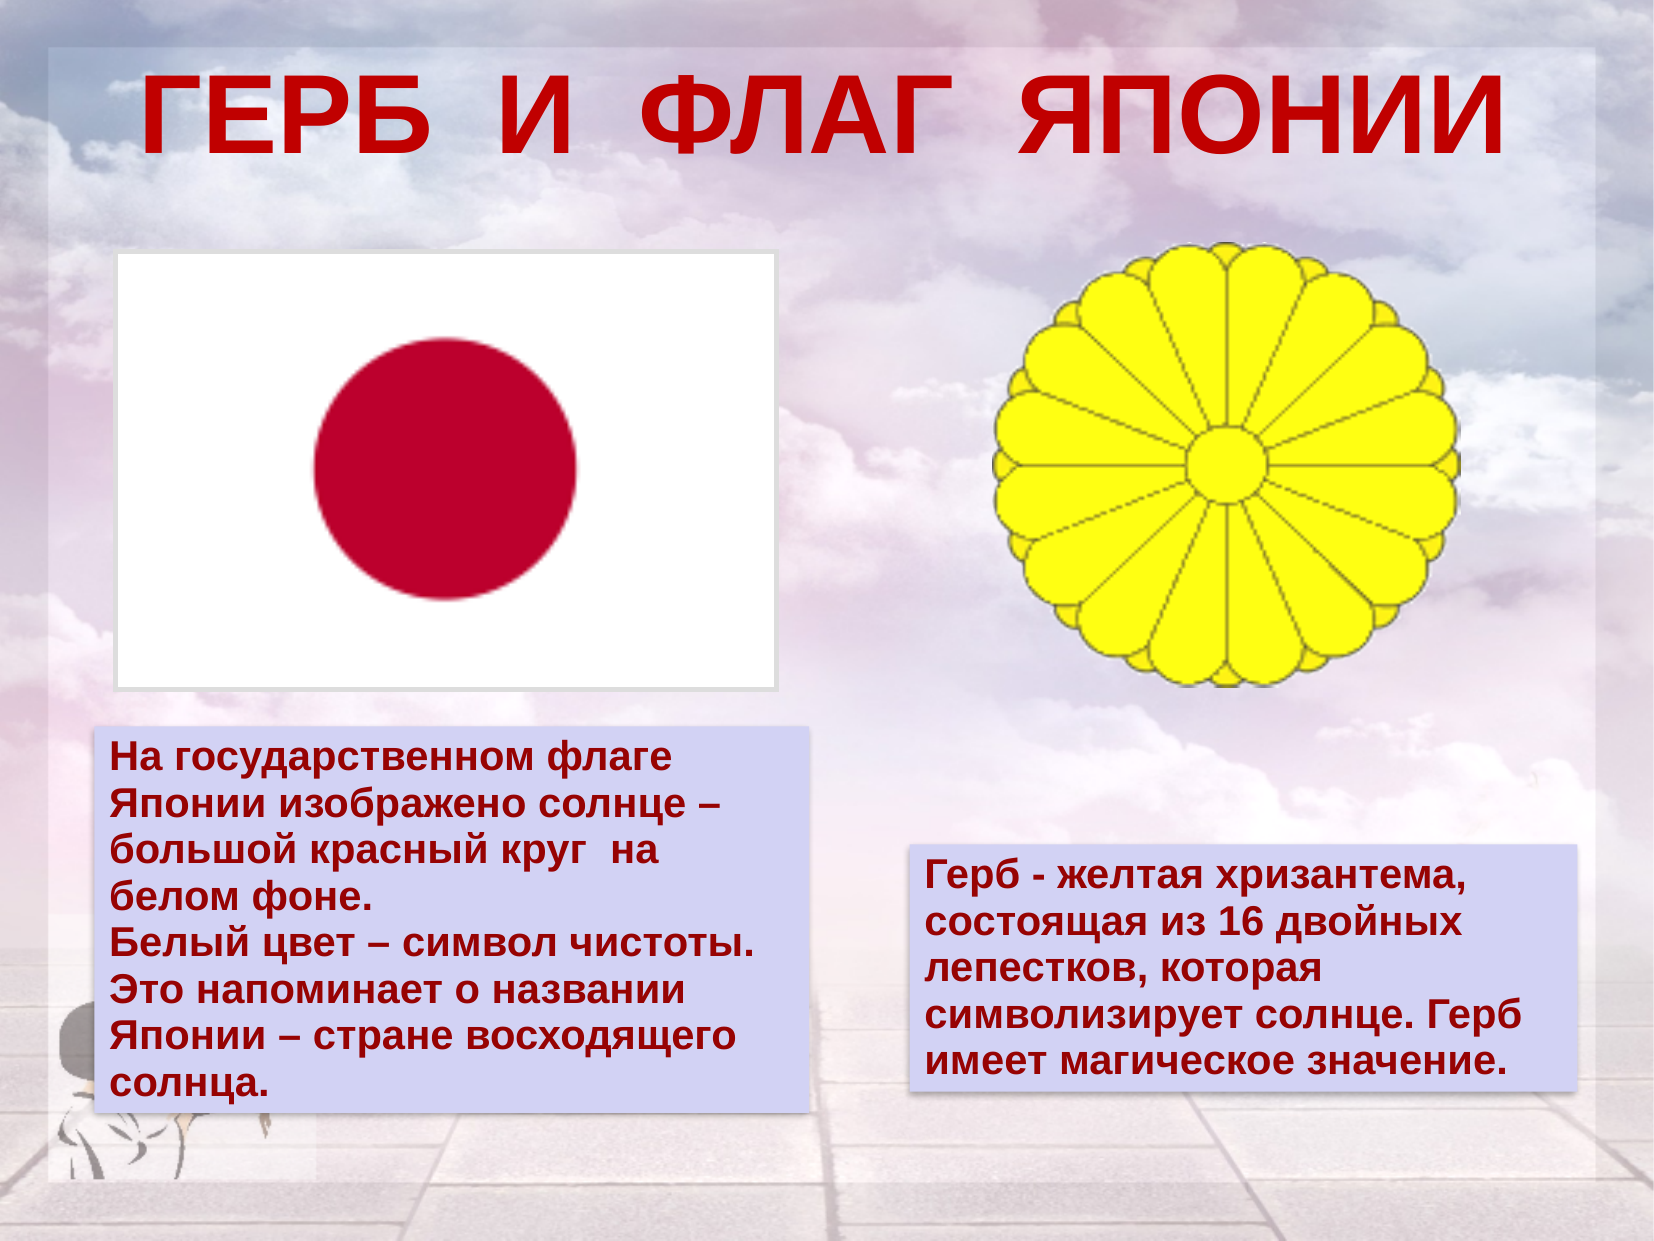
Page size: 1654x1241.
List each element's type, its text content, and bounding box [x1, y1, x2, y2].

picture [0, 0, 1654, 1241]
text_box ГЕРБ И ФЛАГ ЯПОНИИ [123, 45, 1654, 187]
text_box На государственном флаге Японии изображено солнце – большой красный круг на белом фоне. Белый цвет – символ чистоты. Это напоминает о названии Японии – стране восходящего солнца. [94, 726, 810, 1113]
text_box Герб - желтая хризантема, состоящая из 16 двойных лепестков, которая символизирует солнце. Герб имеет магическое значение. [909, 844, 1578, 1092]
